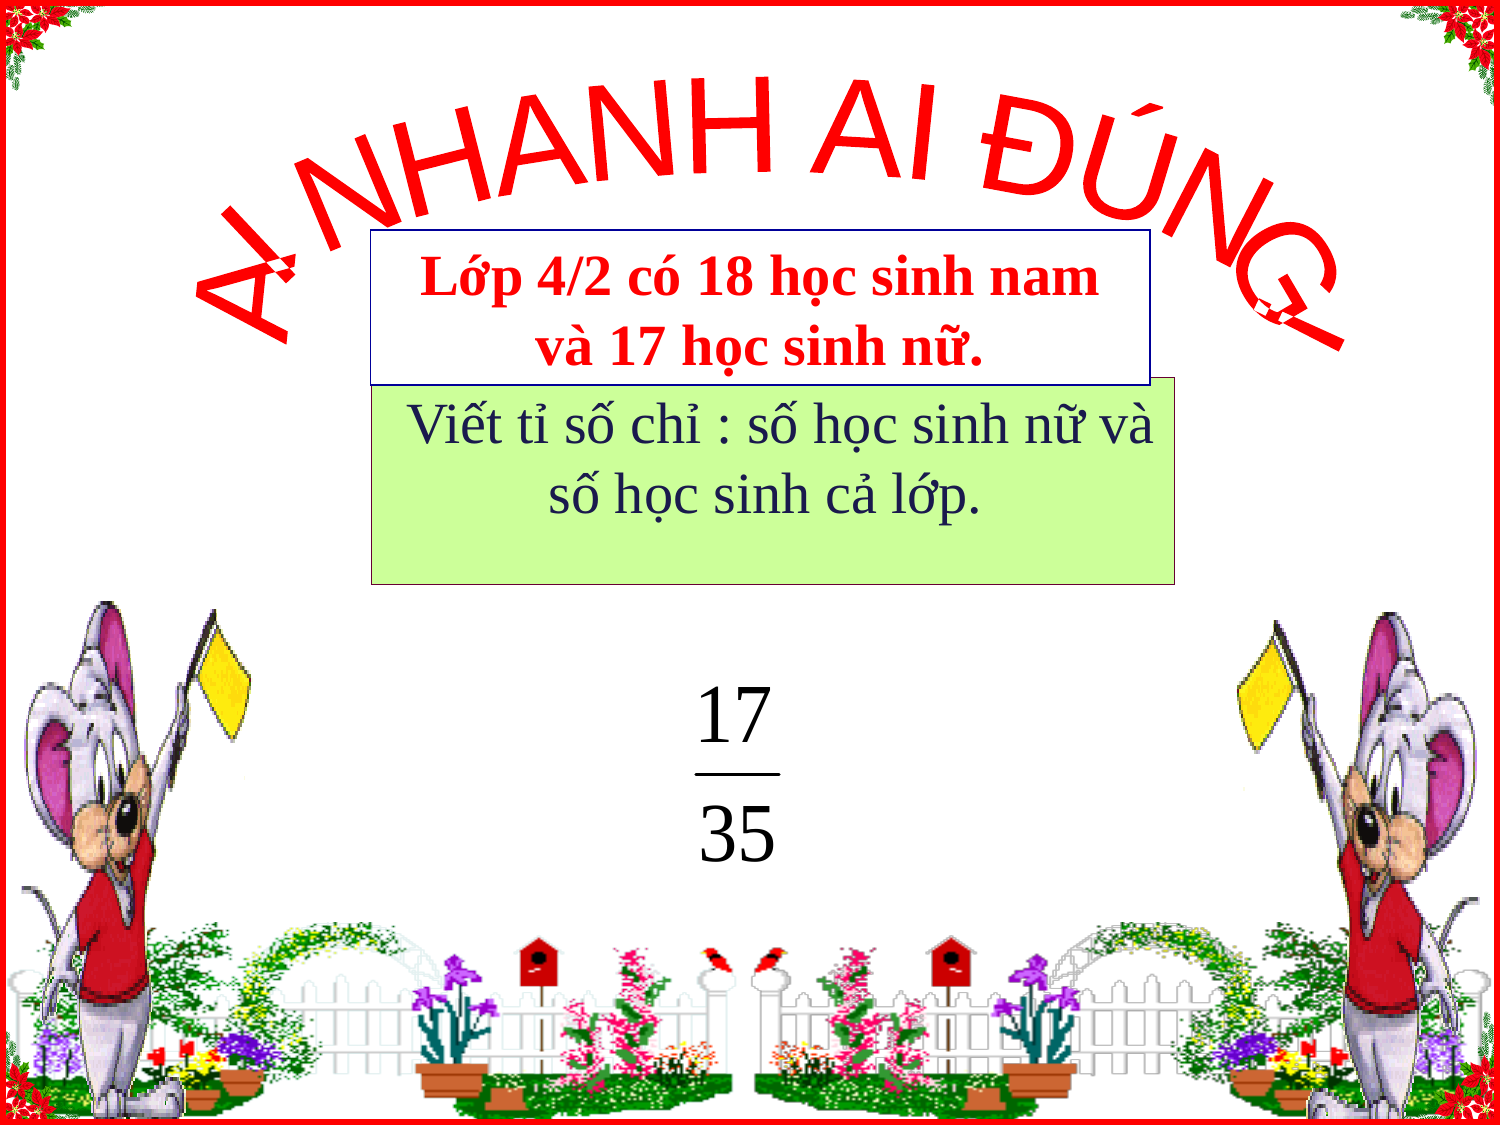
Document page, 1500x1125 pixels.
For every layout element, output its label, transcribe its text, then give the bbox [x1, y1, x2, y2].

picture [1397, 1, 1500, 104]
picture [0, 0, 108, 91]
picture [0, 569, 1500, 1125]
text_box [682, 662, 795, 880]
text_box [0, 0, 1500, 921]
text_box Lớp 4/2 có 18 học sinh nam và 17 học sinh nữ. [370, 230, 1150, 385]
